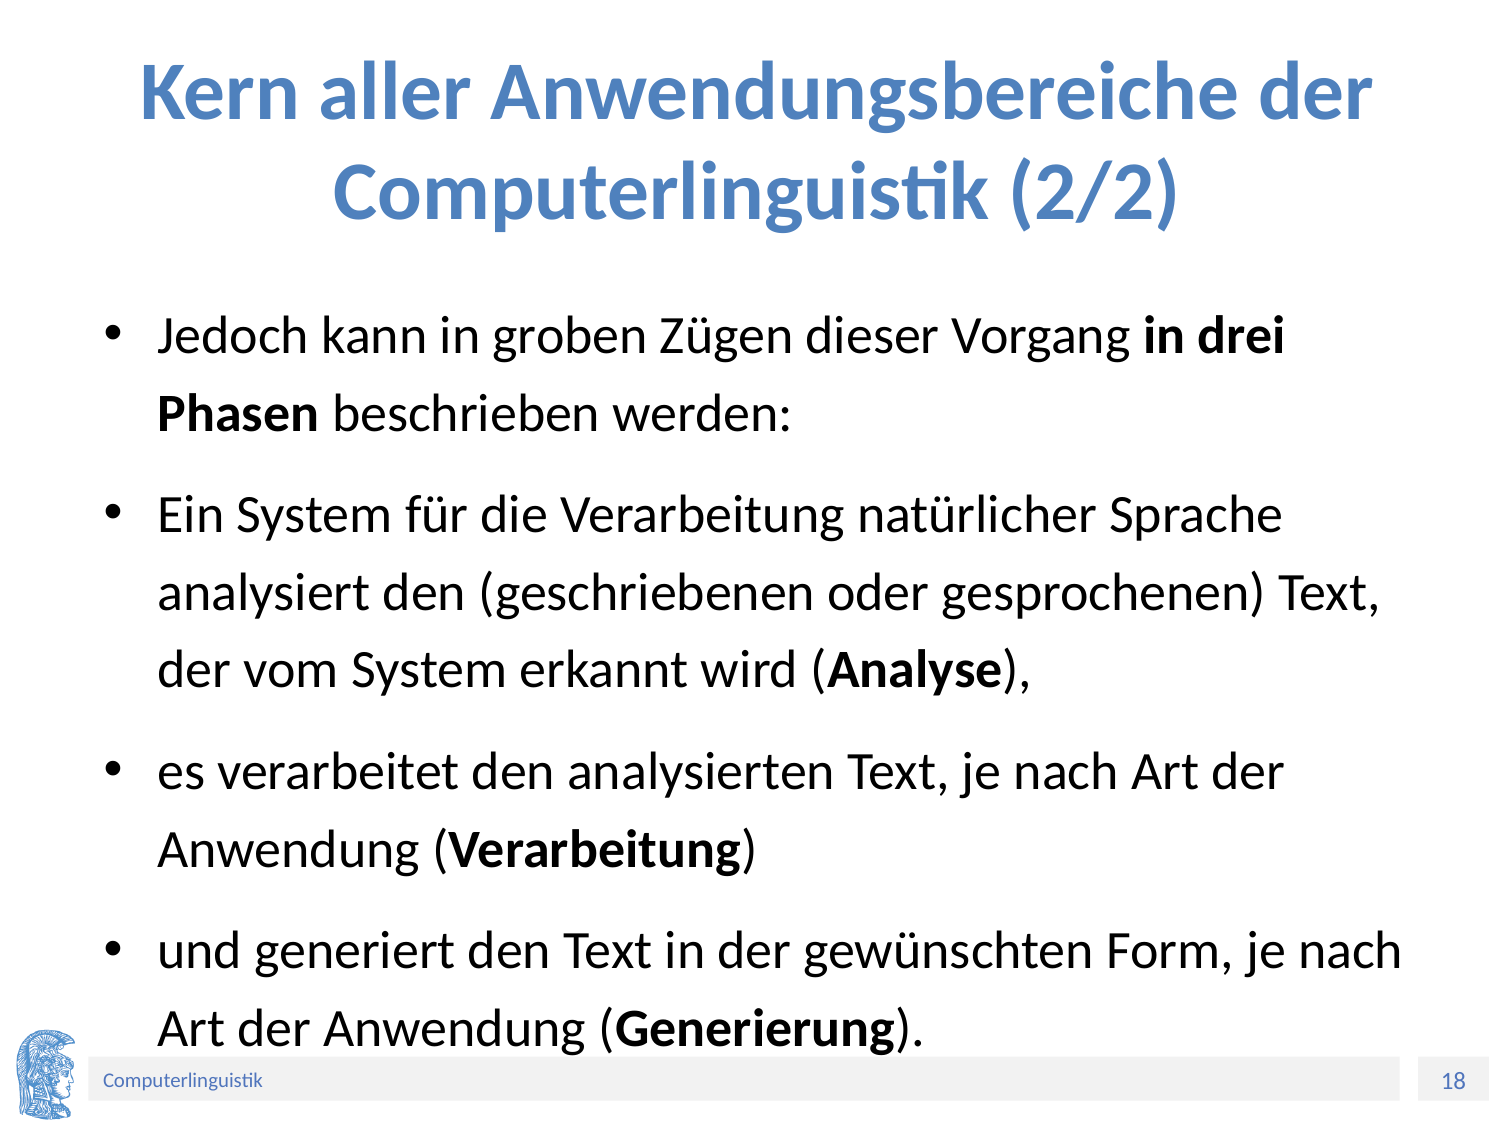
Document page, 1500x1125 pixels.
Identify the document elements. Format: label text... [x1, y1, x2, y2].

title Kern aller Anwendungsbereiche der Computerlinguistik (2/2) [82, 30, 1433, 243]
list Jedoch kann in groben Zügen dieser Vorgang in drei Phasen beschrieben werden: Ein System für die Verarbeitung natürlicher Sprache analysiert den (geschriebenen oder gesprochenen) Text, der vom System erkannt wird (Analyse), es verarbeitet den analysierten Text, je nach Art der Anwendung (Verarbeitung) und generiert den Text in der gewünschten Form, je nach Art der Anwendung (Generierung). [88, 278, 1439, 1071]
picture [9, 1026, 81, 1120]
